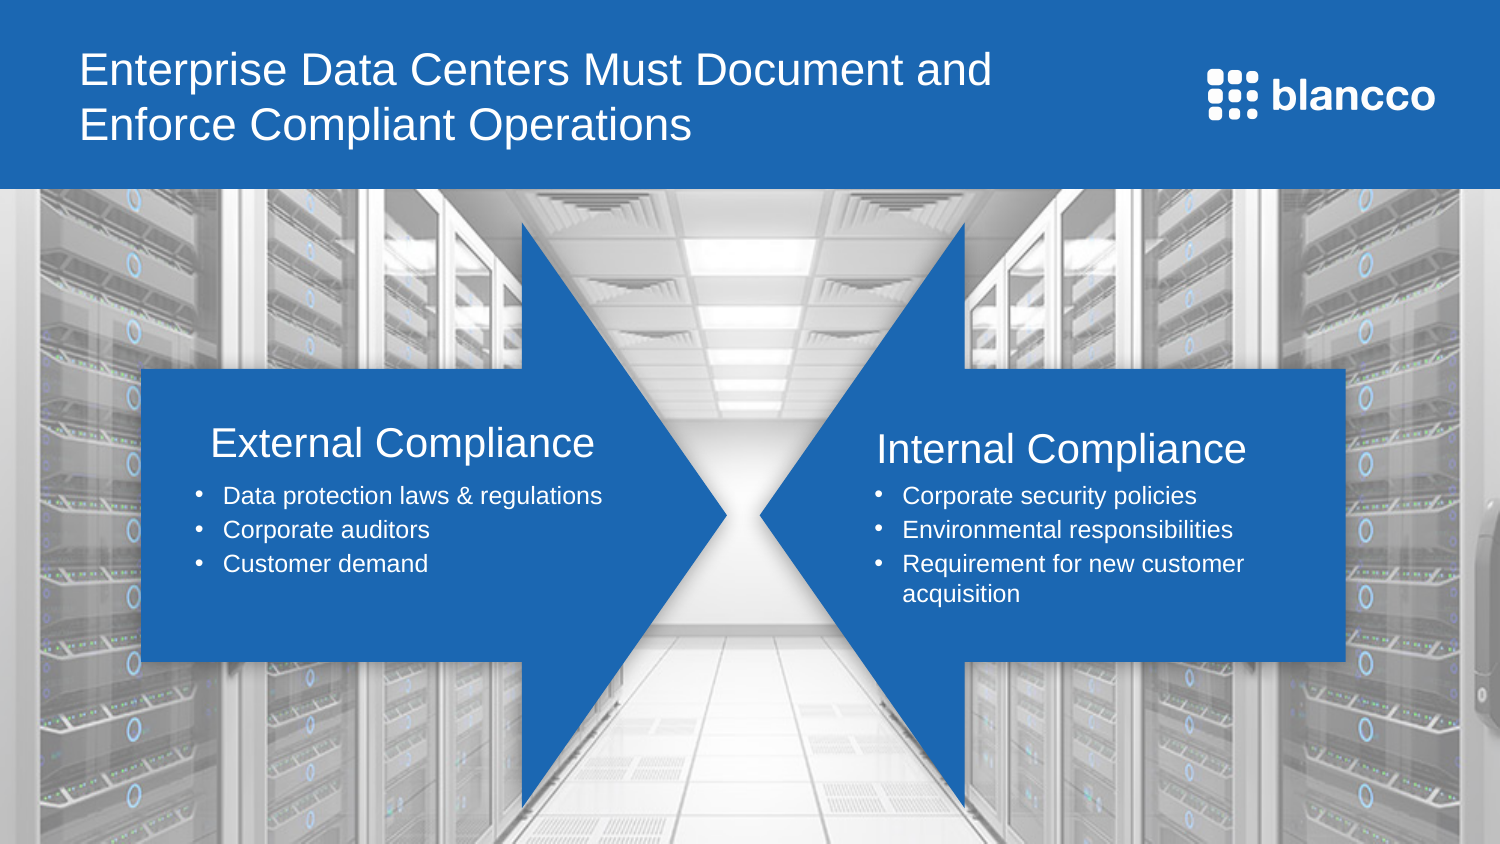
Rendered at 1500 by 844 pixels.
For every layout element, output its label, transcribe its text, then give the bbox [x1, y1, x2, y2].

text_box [140, 222, 1346, 809]
title Enterprise Data Centers Must Document and Enforce Compliant Operations [78, 45, 1159, 144]
picture [1175, 36, 1467, 153]
picture [0, 188, 1500, 844]
